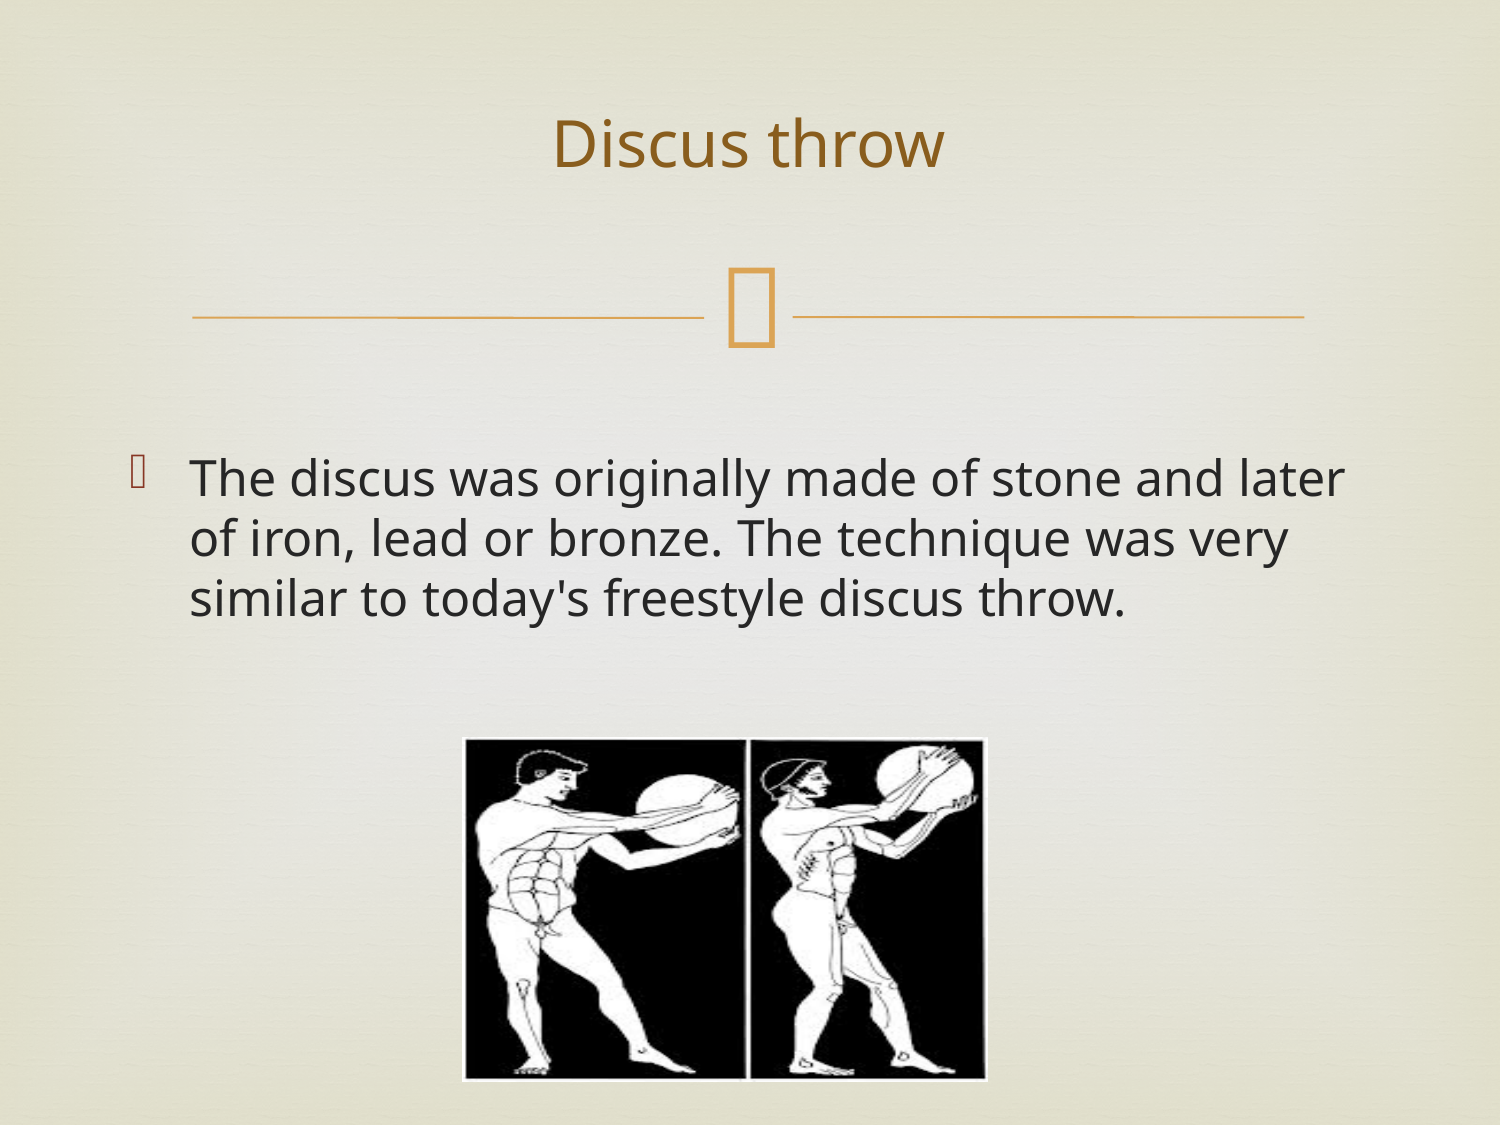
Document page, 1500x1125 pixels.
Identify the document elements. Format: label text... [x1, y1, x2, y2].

picture [461, 736, 988, 1082]
list The discus was originally made of stone and later of iron, lead or bronze. The technique was very similar to today's freestyle discus throw. [114, 368, 1386, 1005]
title Discus throw [112, 93, 1386, 267]
